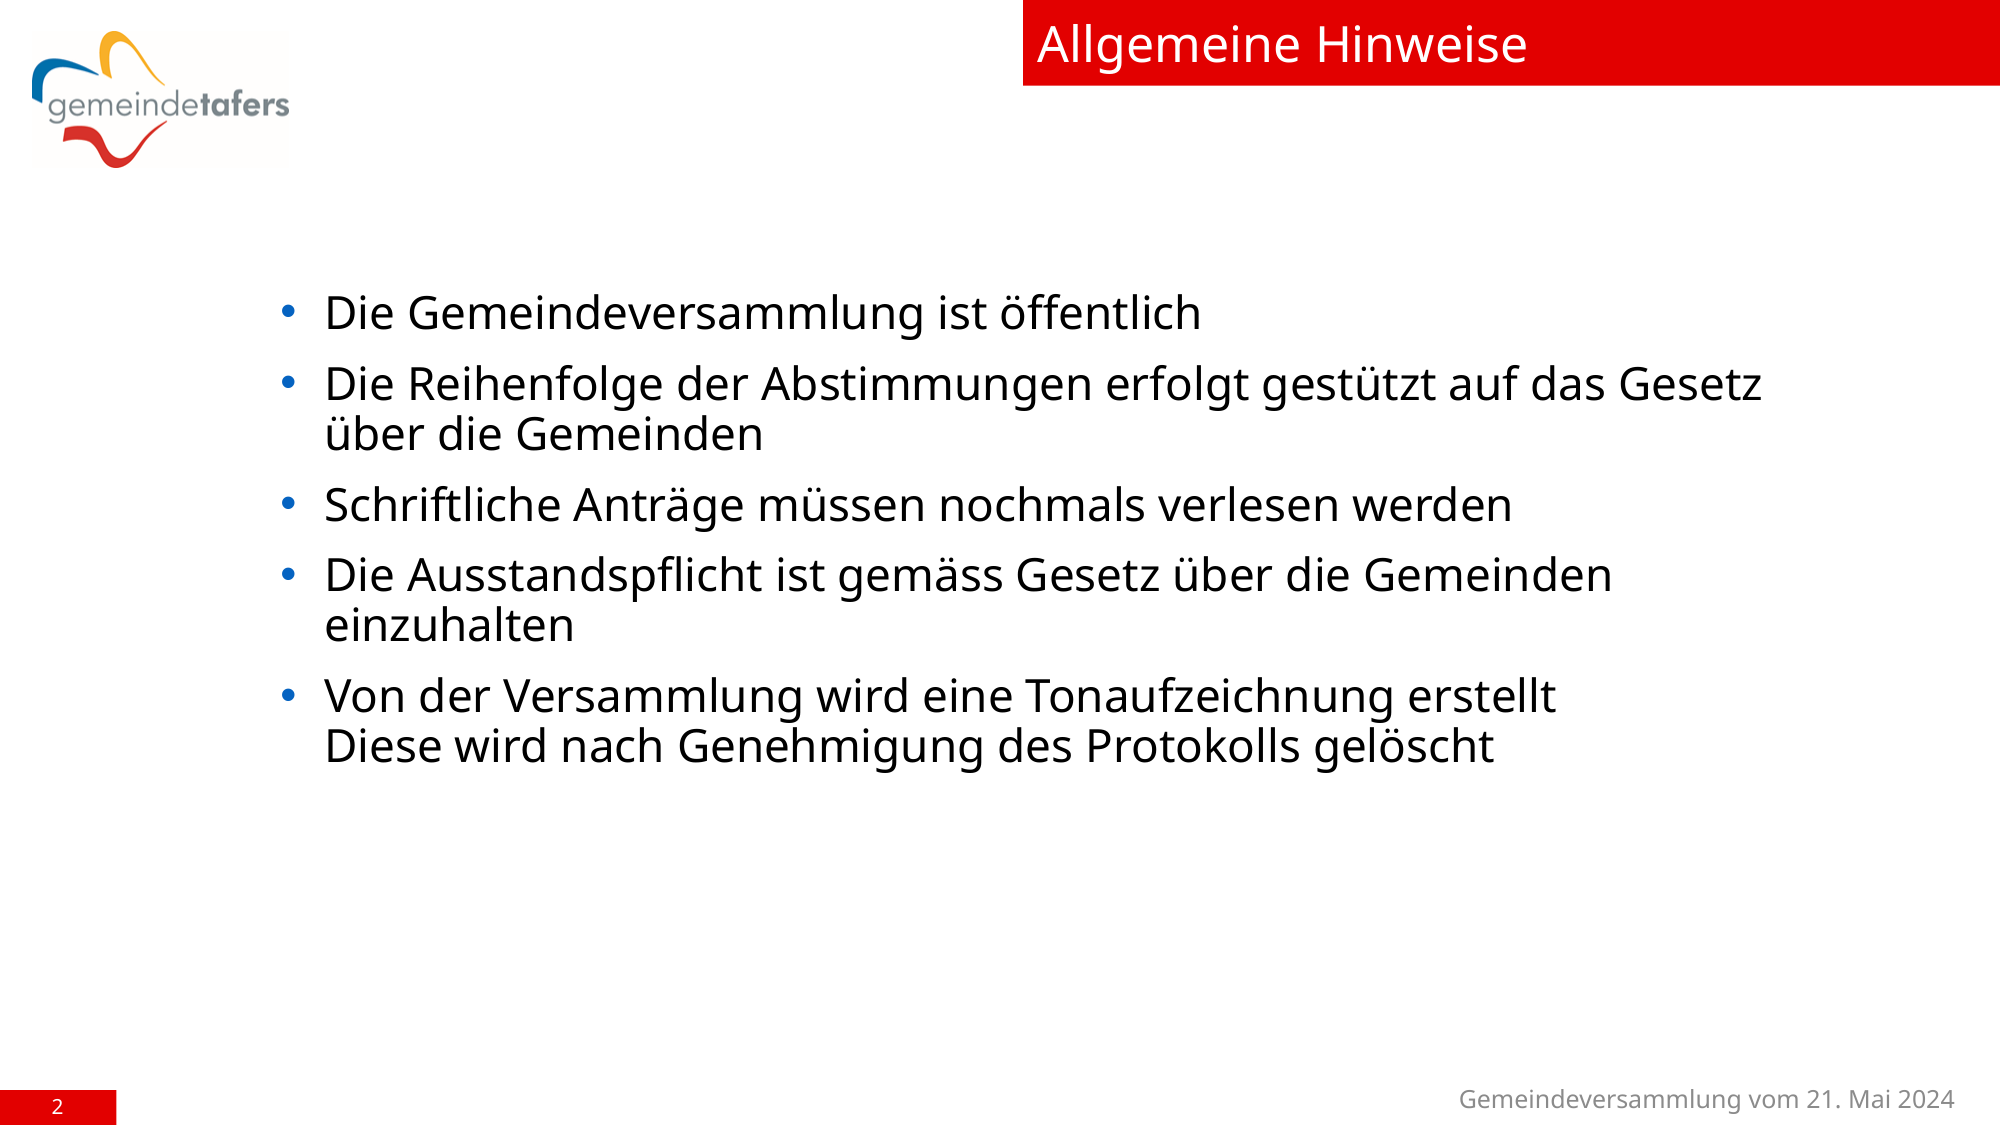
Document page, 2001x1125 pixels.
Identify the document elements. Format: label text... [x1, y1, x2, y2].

text_box 2 [0, 1090, 117, 1125]
text_box Die Gemeindeversammlung ist öffentlich Die Reihenfolge der Abstimmungen erfolgt gestützt auf das Gesetz über die Gemeinden Schriftliche Anträge müssen nochmals verlesen werden Die Ausstandspflicht ist gemäss Gesetz über die Gemeinden einzuhalten Von der Versammlung wird eine Tonaufzeichnung erstellt Diese wird nach Genehmigung des Protokolls gelöscht [220, 210, 1790, 914]
footer Gemeindeversammlung vom 21. Mai 2024 [1414, 1080, 2000, 1117]
text_box Allgemeine Hinweise [1023, 0, 2000, 86]
picture [31, 31, 289, 168]
